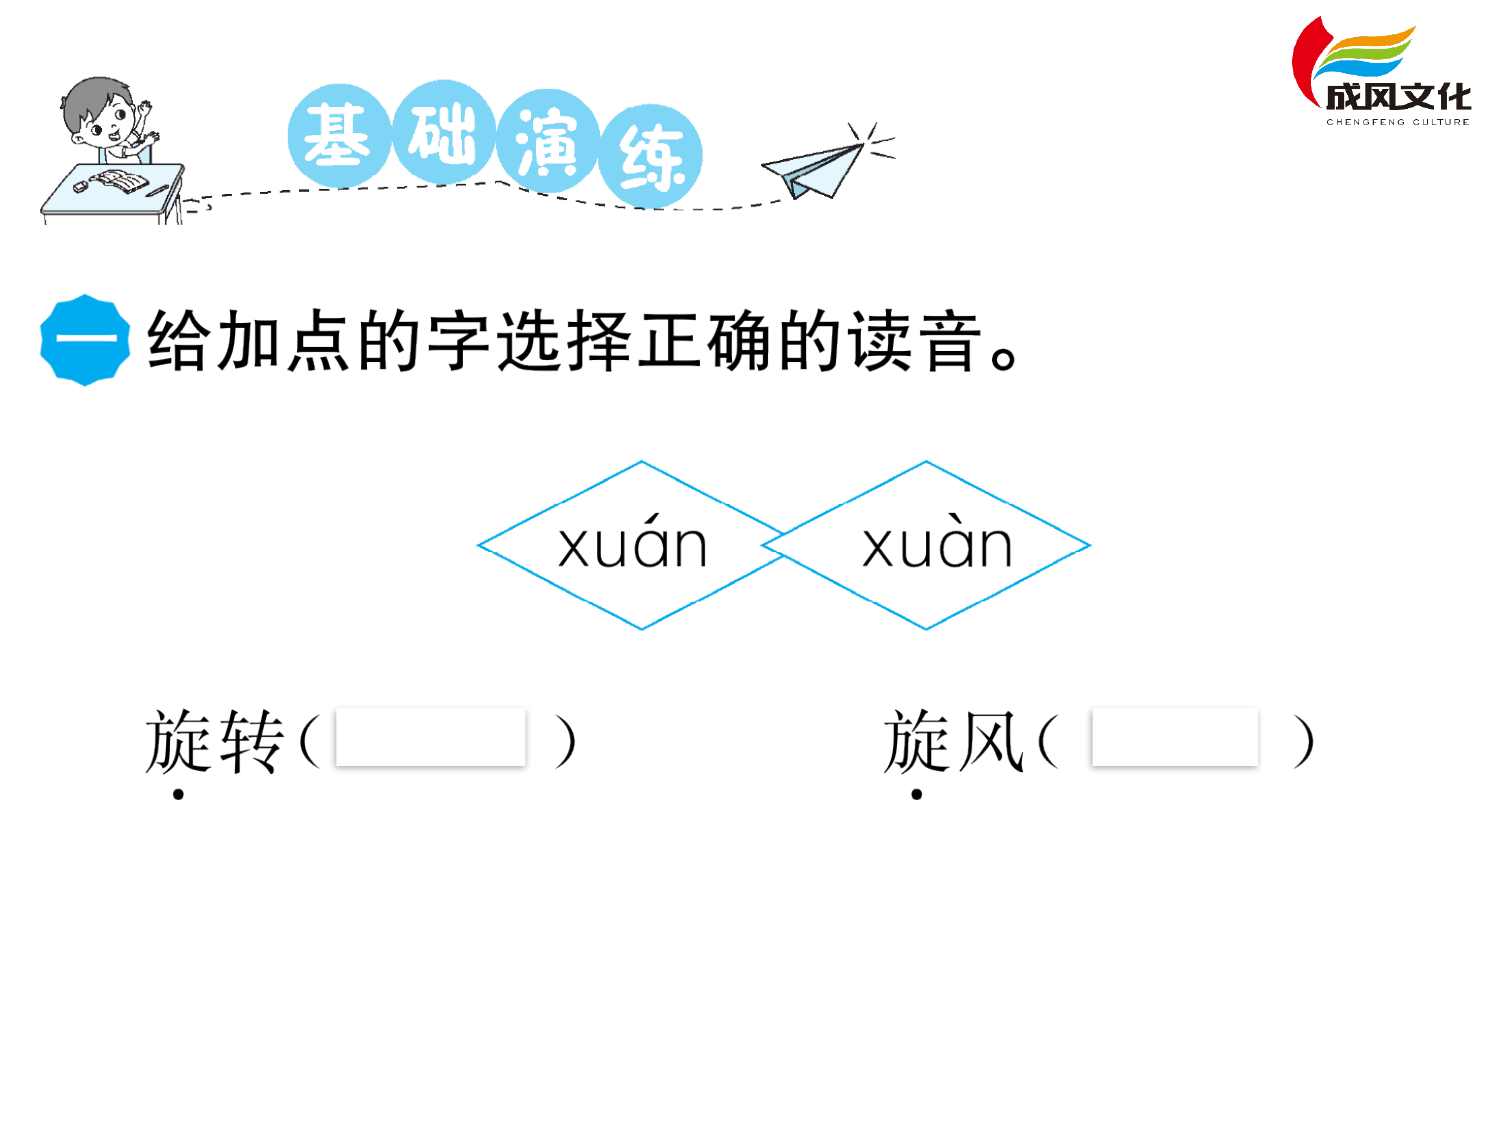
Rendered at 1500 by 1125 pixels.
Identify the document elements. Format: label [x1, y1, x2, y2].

picture [35, 0, 1489, 837]
